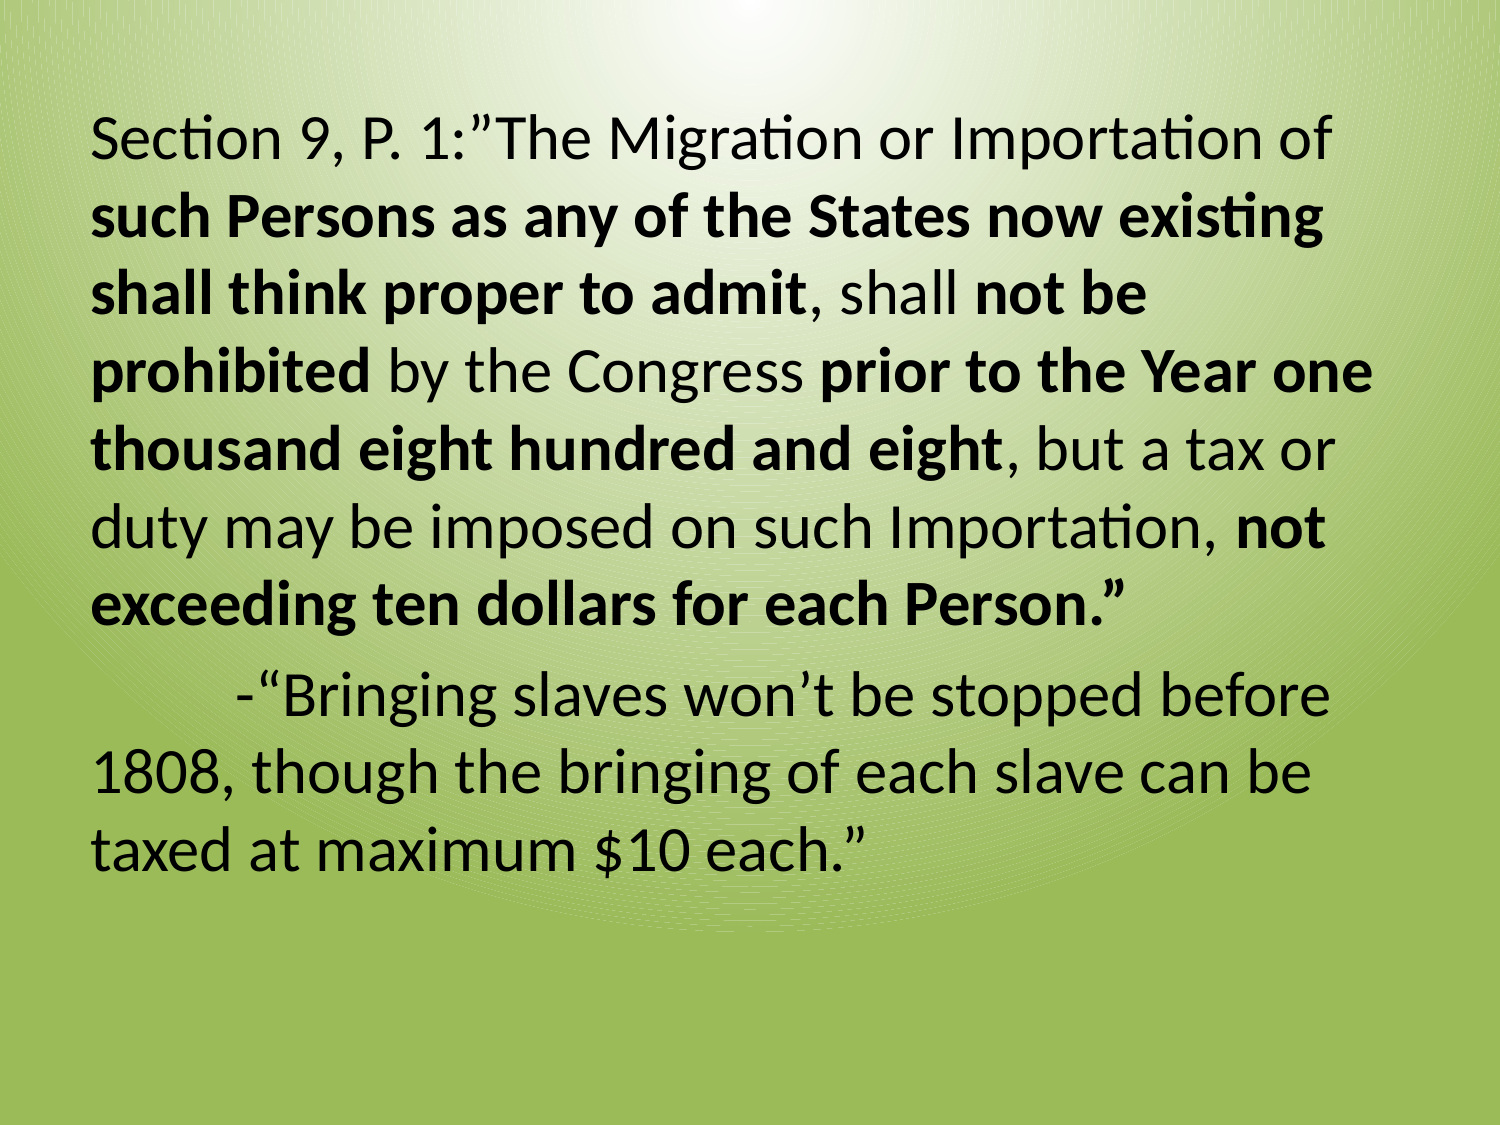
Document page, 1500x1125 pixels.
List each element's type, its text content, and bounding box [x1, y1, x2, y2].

list Section 9, P. 1:”The Migration or Importation of such Persons as any of the States now existing shall think proper to admit, shall not be prohibited by the Congress prior to the Year one thousand eight hundred and eight, but a tax or duty may be imposed on such Importation, not exceeding ten dollars for each Person.” -“Bringing slaves won’t be stopped before 1808, though the bringing of each slave can be taxed at maximum $10 each.” [75, 87, 1425, 950]
